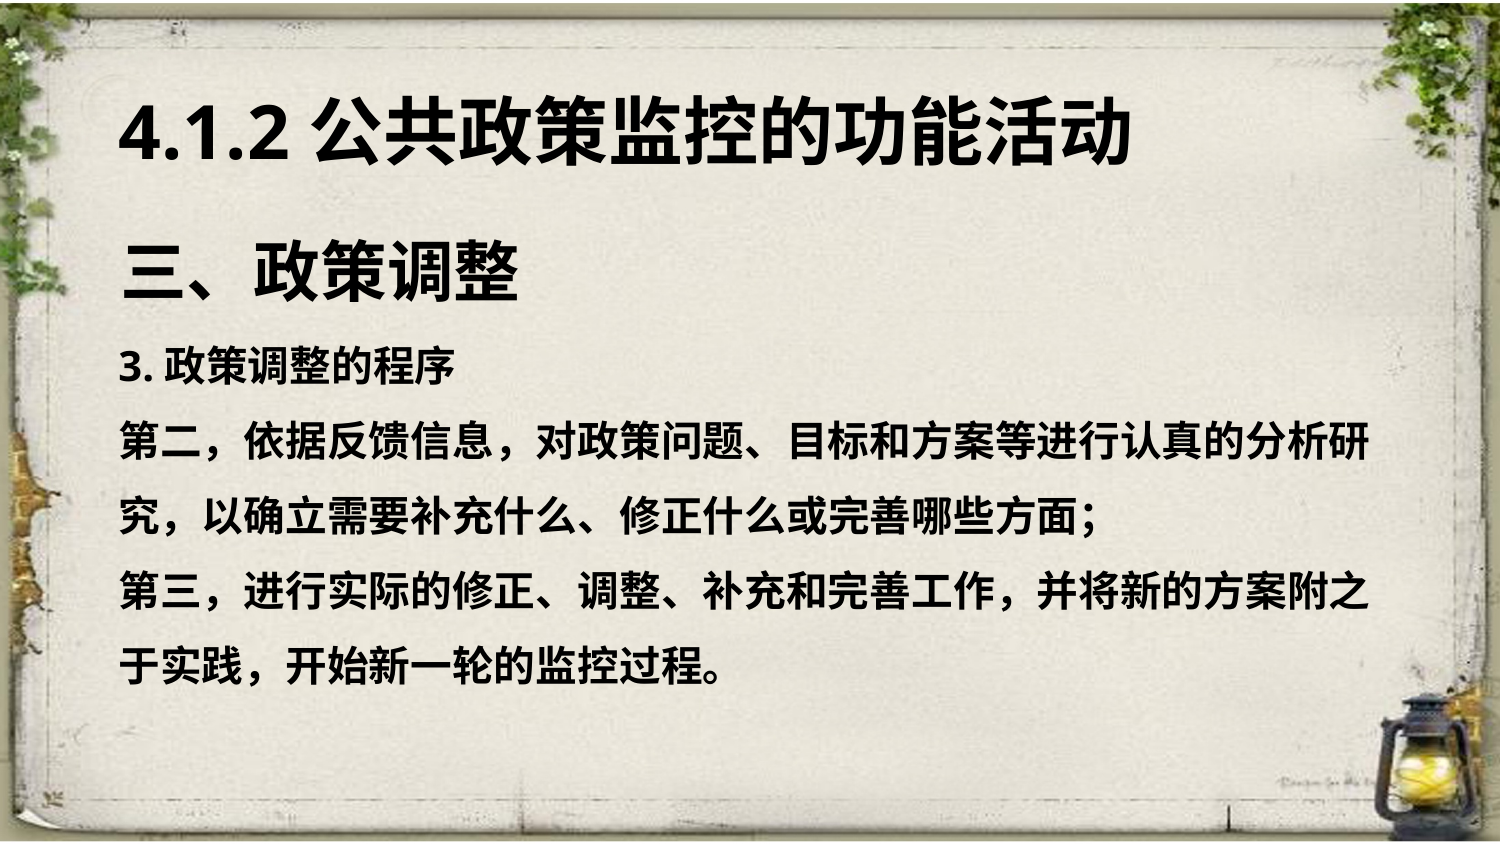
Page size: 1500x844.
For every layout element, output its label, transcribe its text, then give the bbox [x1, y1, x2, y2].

text_box 3.政策调整的程序 第二，依据反馈信息，对政策问题、目标和方案等进行认真的分析研究，以确立需要补充什么、修正什么或完善哪些方面； 第三，进行实际的修正、调整、补充和完善工作，并将新的方案附之于实践，开始新一轮的监控过程。 [103, 307, 1424, 773]
picture [0, 0, 1500, 844]
text_box 三、政策调整 [105, 183, 536, 307]
text_box 4.1.2公共政策监控的功能活动 [103, 77, 1252, 183]
